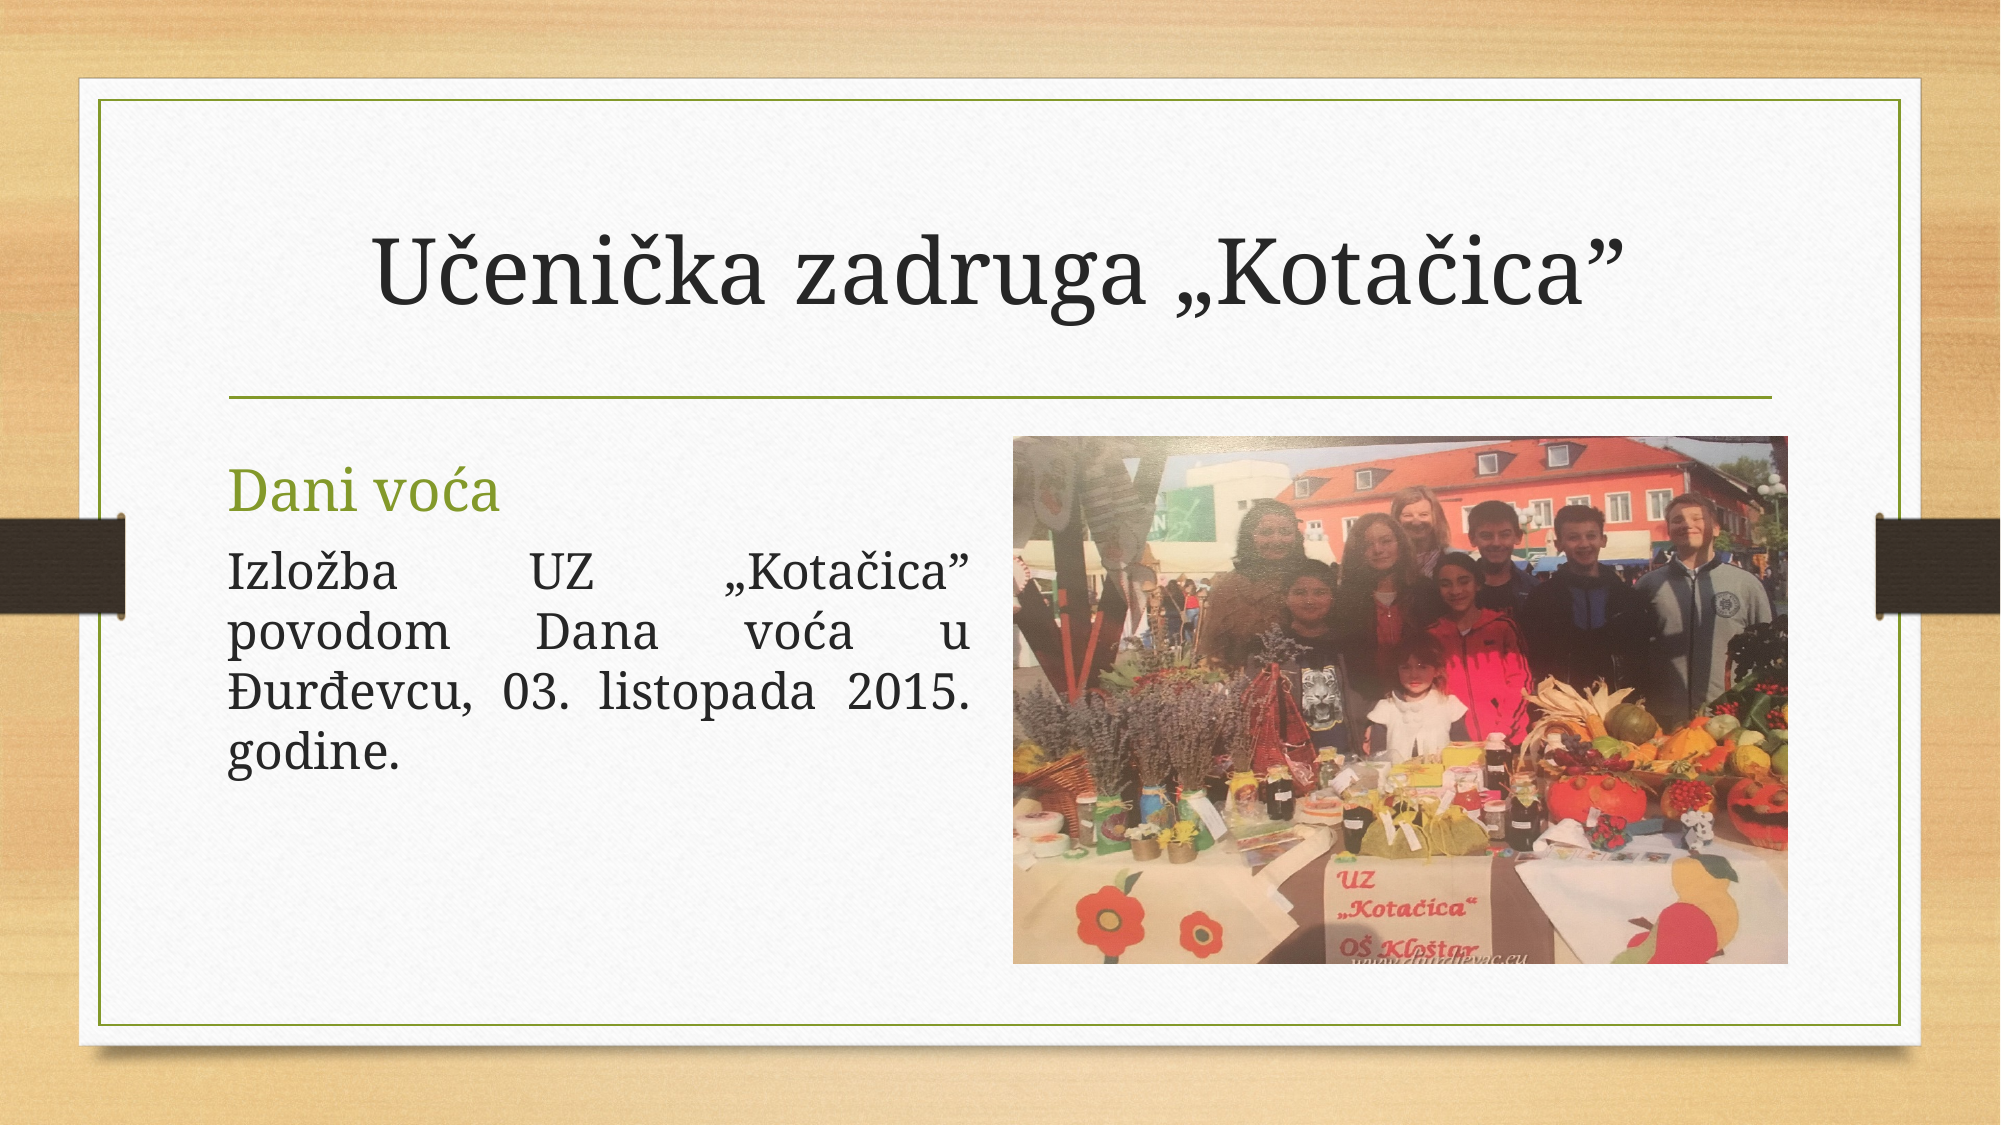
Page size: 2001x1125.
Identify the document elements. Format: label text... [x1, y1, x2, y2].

title Učenička zadruga „Kotačica” [212, 161, 1788, 375]
list Dani voća [212, 436, 987, 531]
list Izložba UZ „Kotačica” povodom Dana voća u Đurđevcu, 03. listopada 2015. godine. [212, 532, 987, 964]
picture [0, 0, 2001, 1125]
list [1013, 435, 1788, 964]
